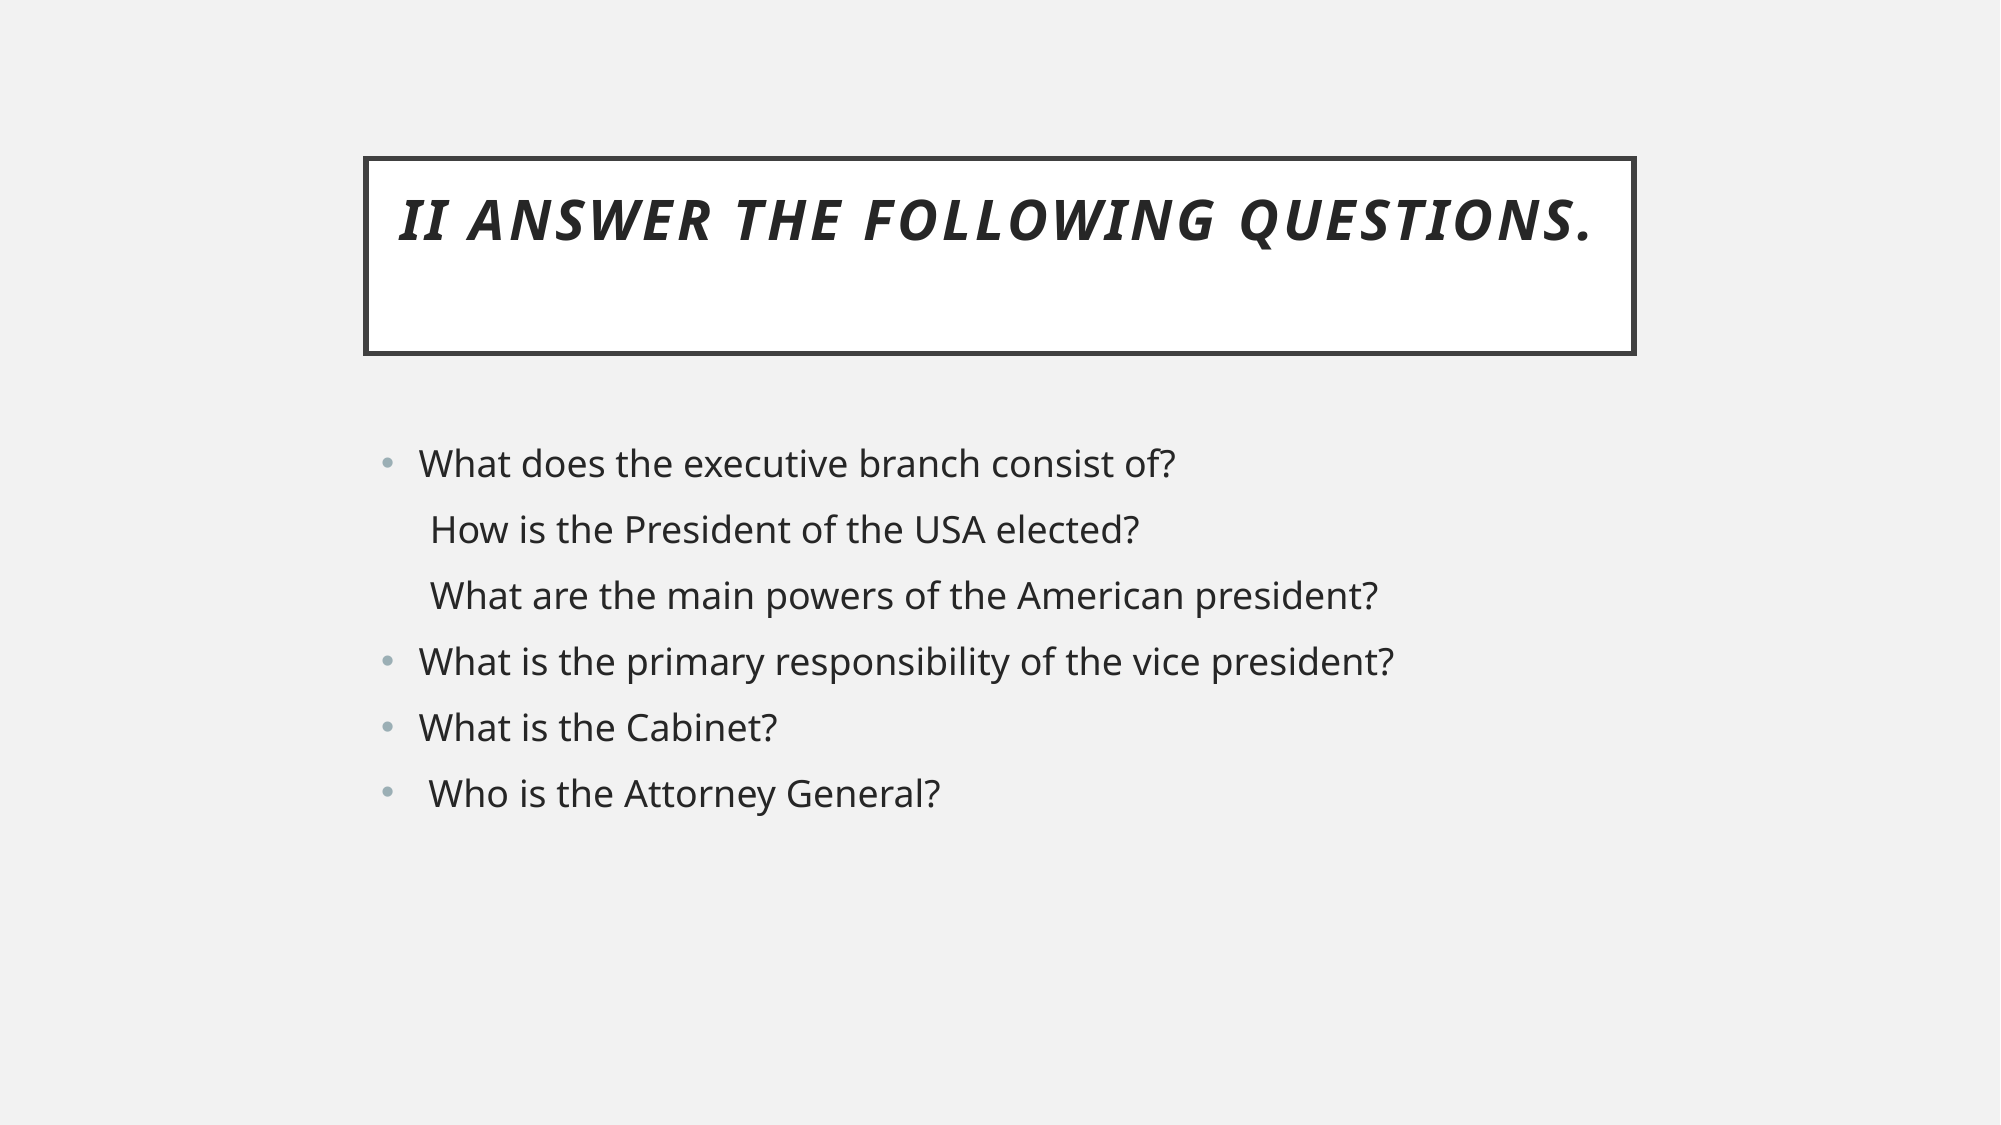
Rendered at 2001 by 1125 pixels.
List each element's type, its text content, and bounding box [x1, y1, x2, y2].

list What does the executive branch consist of? How is the President of the USA elected? What are the main powers of the American president? What is the primary responsibility of the vice president? What is the Cabinet? Who is the Attorney General? [366, 432, 1634, 942]
title II Answer the following questions. [363, 156, 1637, 356]
